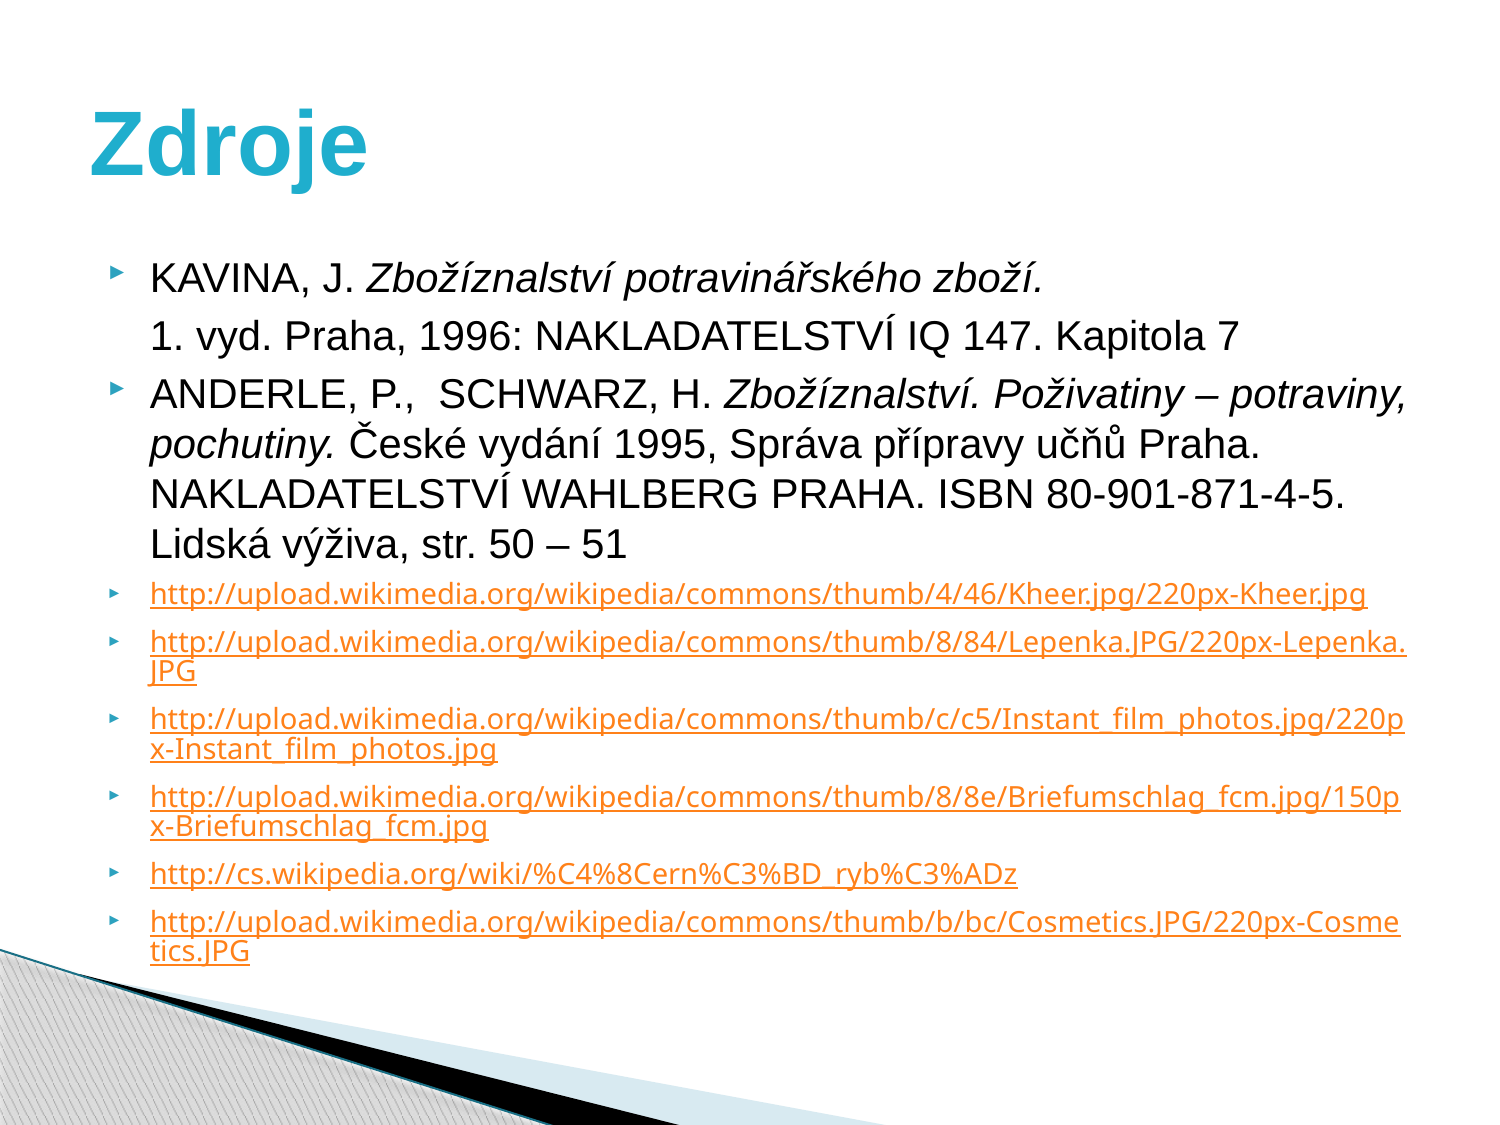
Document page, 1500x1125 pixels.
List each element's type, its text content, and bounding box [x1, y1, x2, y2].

list KAVINA, J. Zbožíznalství potravinářského zboží. 1. vyd. Praha, 1996: NAKLADATELSTVÍ IQ 147. Kapitola 7 ANDERLE, P., SCHWARZ, H. Zbožíznalství. Poživatiny – potraviny, pochutiny. České vydání 1995, Správa přípravy učňů Praha. NAKLADATELSTVÍ WAHLBERG PRAHA. ISBN 80-901-871-4-5. Lidská výživa, str. 50 – 51 http://upload.wikimedia.org/wikipedia/commons/thumb/4/46/Kheer.jpg/220px-Kheer.jpg http://upload.wikimedia.org/wikipedia/commons/thumb/8/84/Lepenka.JPG/220px-Lepenka.JPG http://upload.wikimedia.org/wikipedia/commons/thumb/c/c5/Instant_film_photos.jpg/220px-Instant_film_photos.jpg http://upload.wikimedia.org/wikipedia/commons/thumb/8/8e/Briefumschlag_fcm.jpg/150px-Briefumschlag_fcm.jpg http://cs.wikipedia.org/wiki/%C4%8Cern%C3%BD_ryb%C3%ADz http://upload.wikimedia.org/wikipedia/commons/thumb/b/bc/Cosmetics.JPG/220px-Cosmetics.JPG [74, 242, 1426, 986]
title Zdroje [75, 45, 1425, 233]
